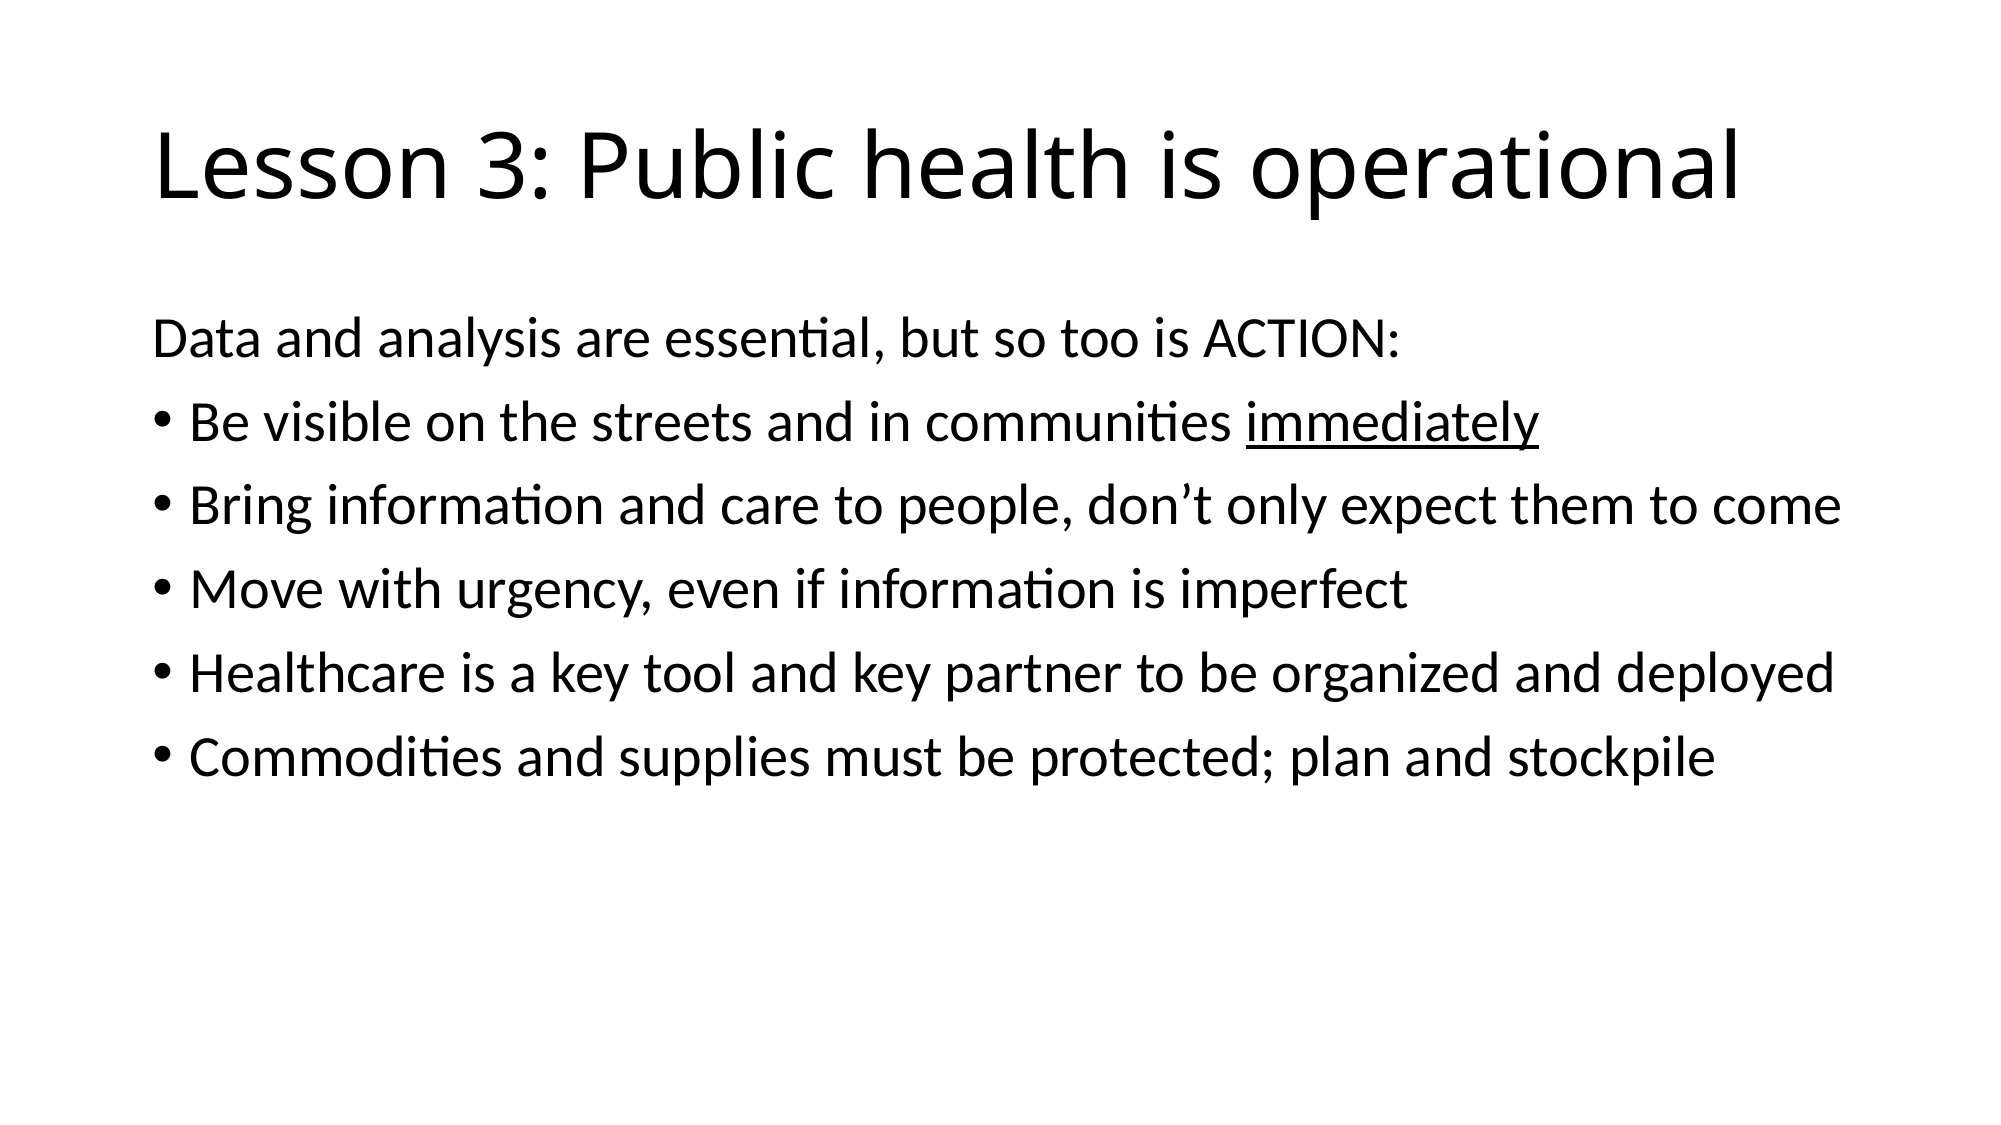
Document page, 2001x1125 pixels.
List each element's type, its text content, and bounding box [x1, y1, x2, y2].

list Data and analysis are essential, but so too is ACTION: Be visible on the streets and in communities immediately Bring information and care to people, don’t only expect them to come Move with urgency, even if information is imperfect Healthcare is a key tool and key partner to be organized and deployed Commodities and supplies must be protected; plan and stockpile [137, 299, 1863, 1014]
title Lesson 3: Public health is operational [137, 59, 1863, 278]
